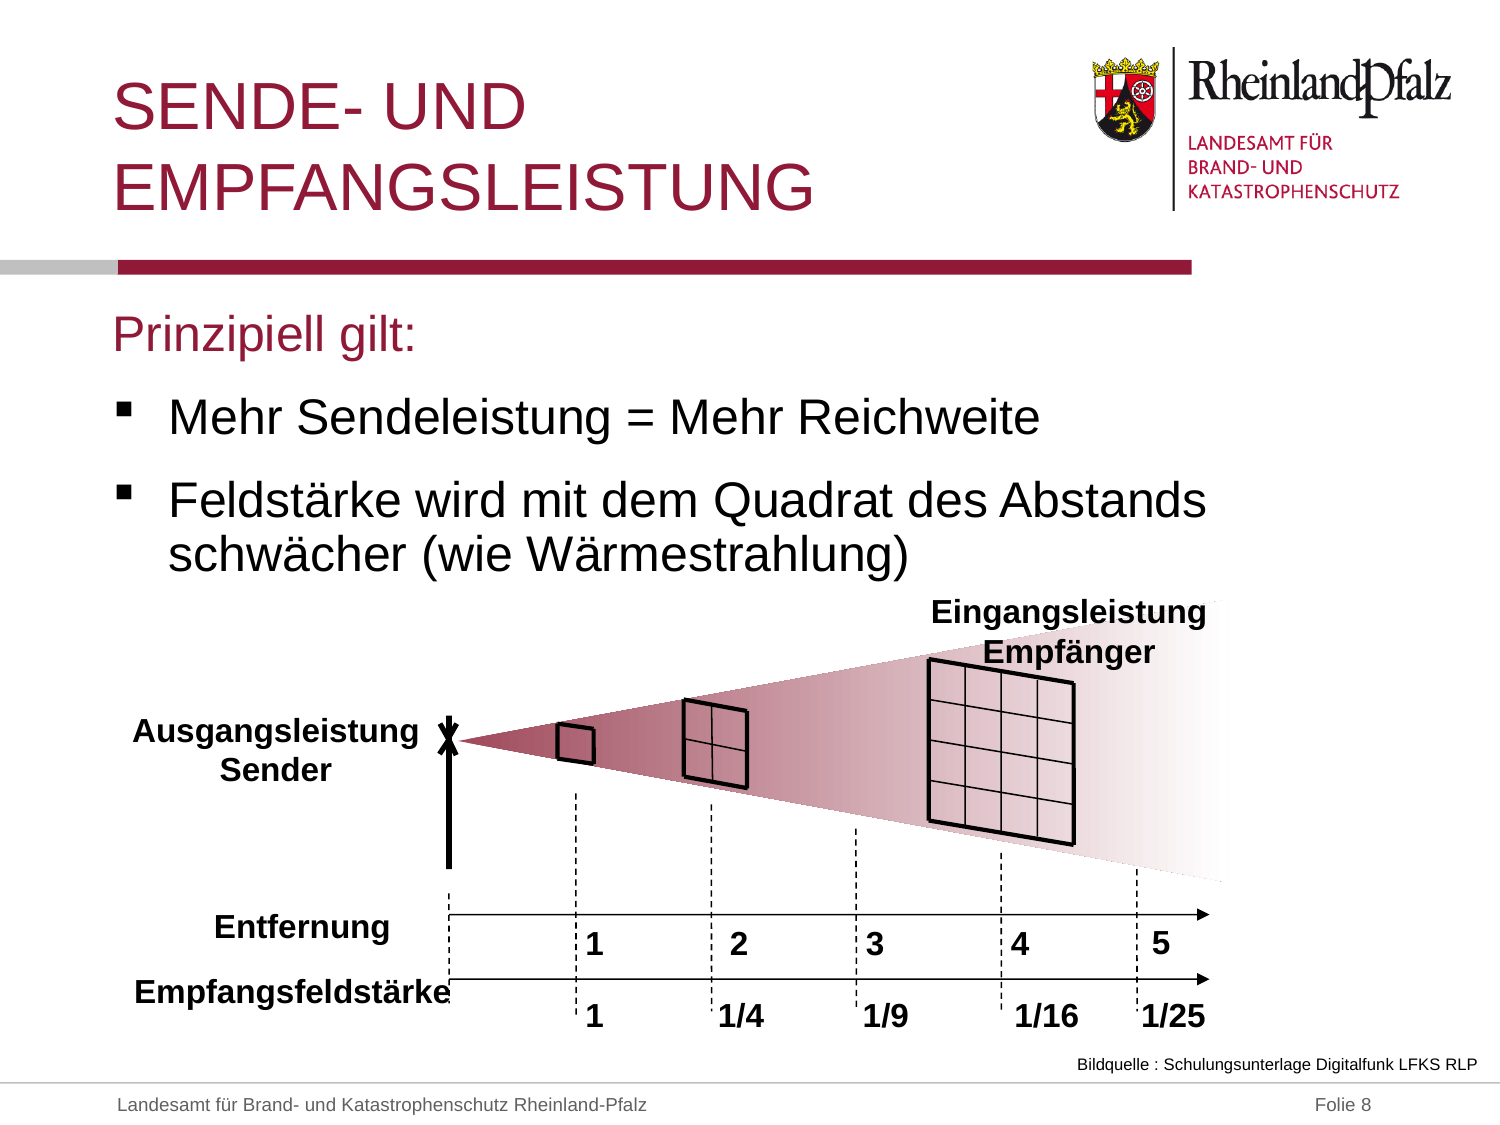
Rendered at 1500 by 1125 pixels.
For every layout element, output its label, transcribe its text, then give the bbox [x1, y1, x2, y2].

list Prinzipiell gilt: Mehr Sendeleistung = Mehr Reichweite Feldstärke wird mit dem Quadrat des Abstands schwächer (wie Wärmestrahlung) [112, 308, 1382, 1059]
title Sende- und Empfangsleistung [112, 71, 1071, 224]
text_box Bildquelle : Schulungsunterlage Digitalfunk LFKS RLP [1062, 1046, 1494, 1082]
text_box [153, 583, 1228, 1026]
picture [1092, 47, 1451, 211]
